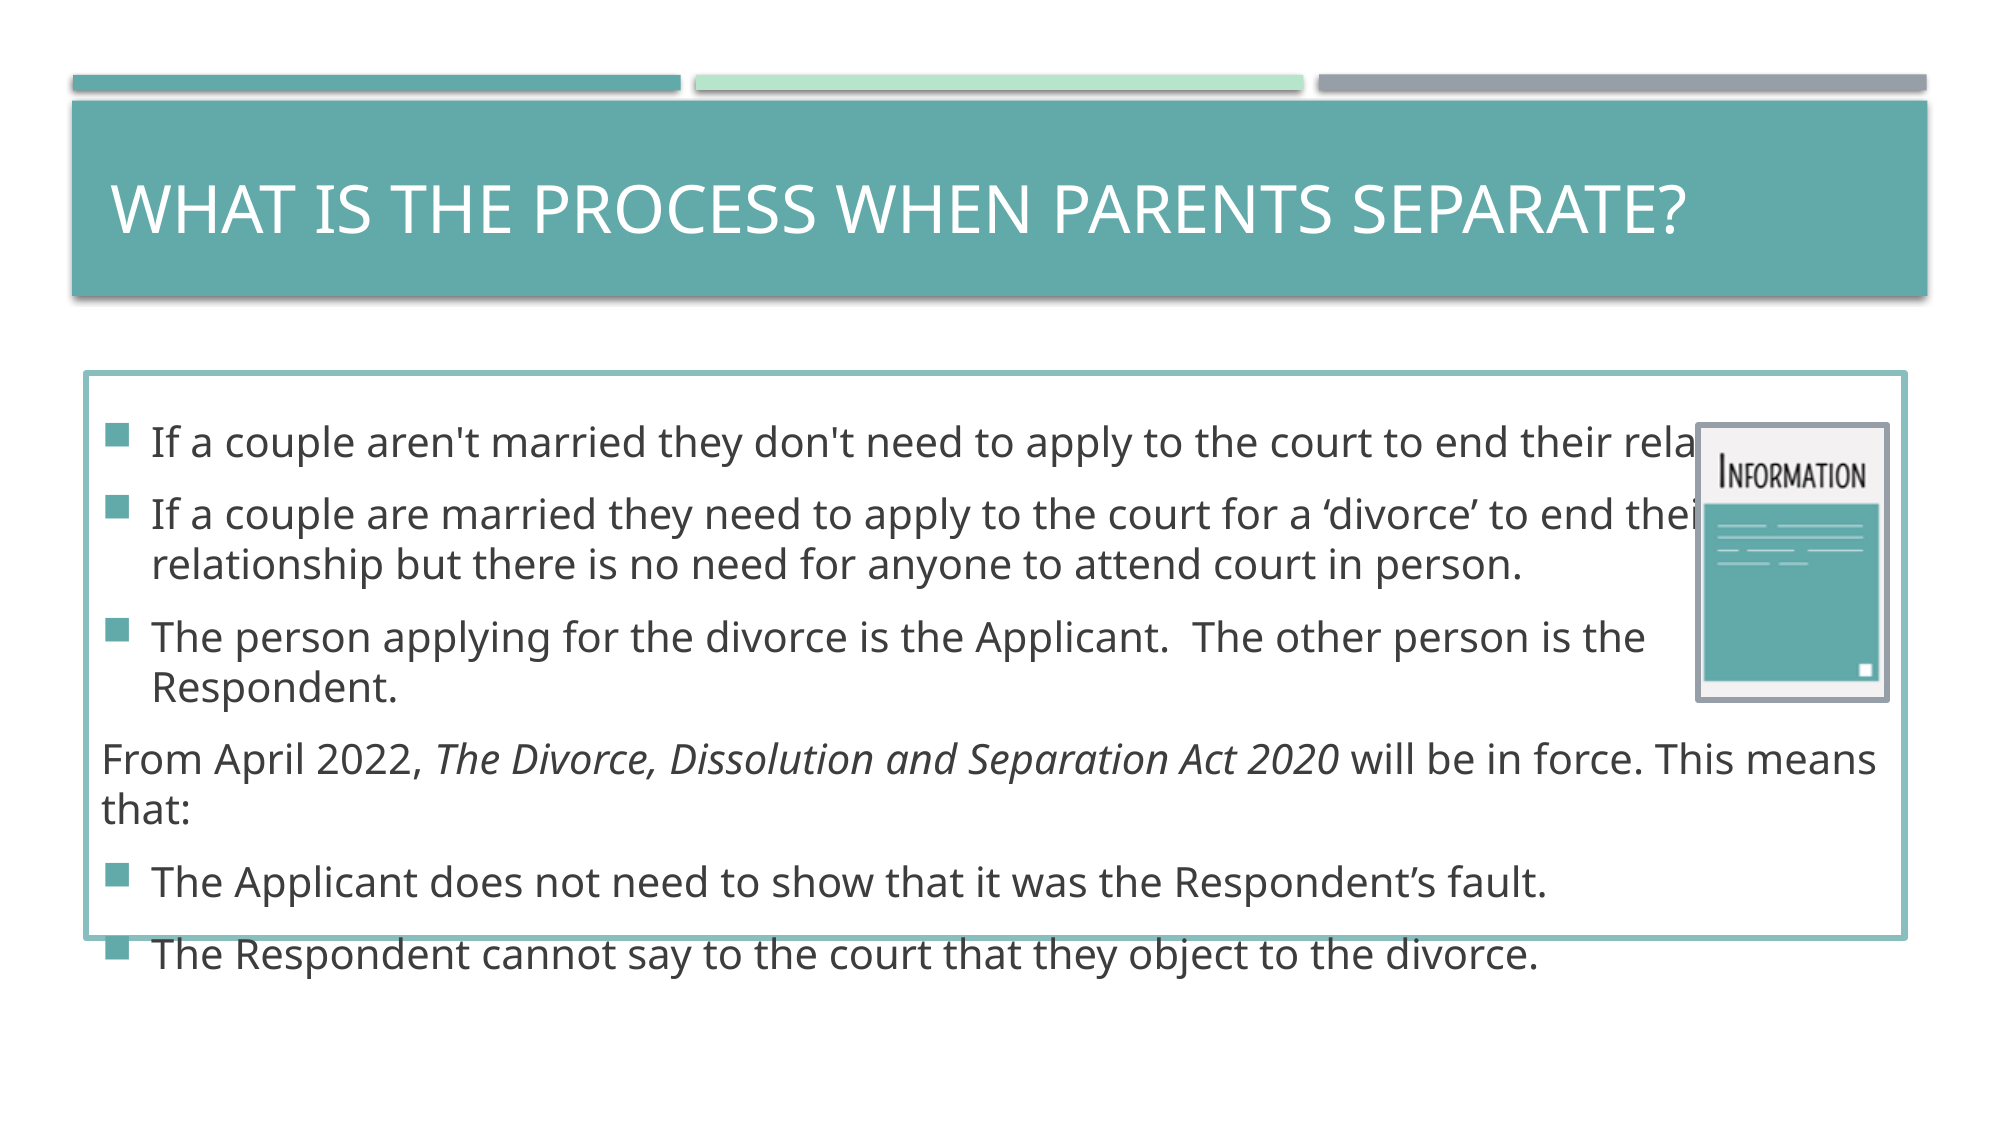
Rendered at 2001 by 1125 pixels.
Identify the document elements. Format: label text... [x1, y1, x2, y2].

picture [1700, 427, 1885, 698]
list If a couple aren't married they don't need to apply to the court to end their relationship. If a couple are married they need to apply to the court for a ‘divorce’ to end their relationship but there is no need for anyone to attend court in person. The person applying for the divorce is the Applicant. The other person is the Respondent. From April 2022, The Divorce, Dissolution and Separation Act 2020 will be in force. This means that: The Applicant does not need to show that it was the Respondent’s fault. The Respondent cannot say to the court that they object to the divorce. [86, 373, 1905, 938]
title What is the process when parents separate? [95, 115, 1905, 255]
